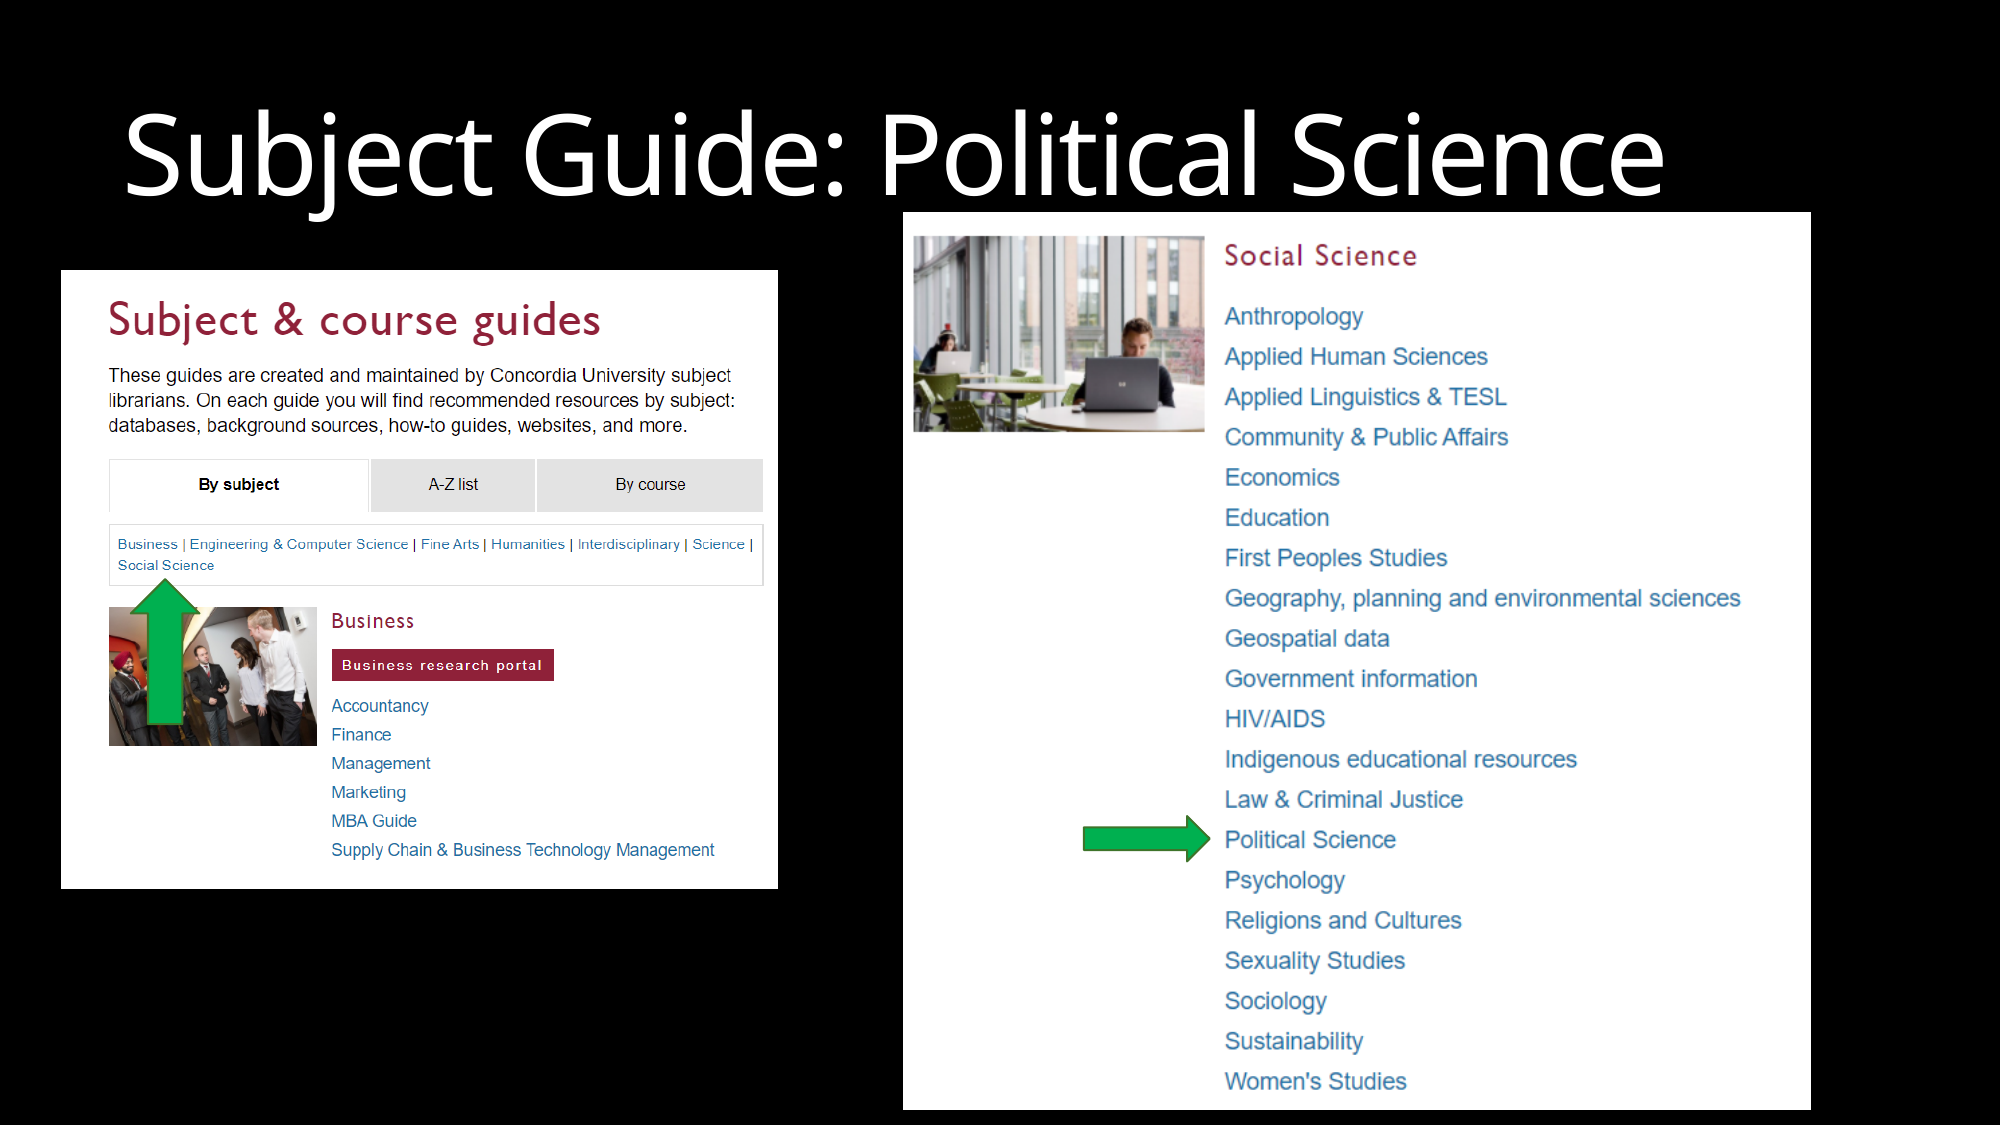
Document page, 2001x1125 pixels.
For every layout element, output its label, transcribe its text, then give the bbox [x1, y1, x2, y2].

title Subject Guide: Political Science [107, 24, 1876, 297]
picture [903, 212, 1812, 1110]
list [61, 269, 778, 889]
